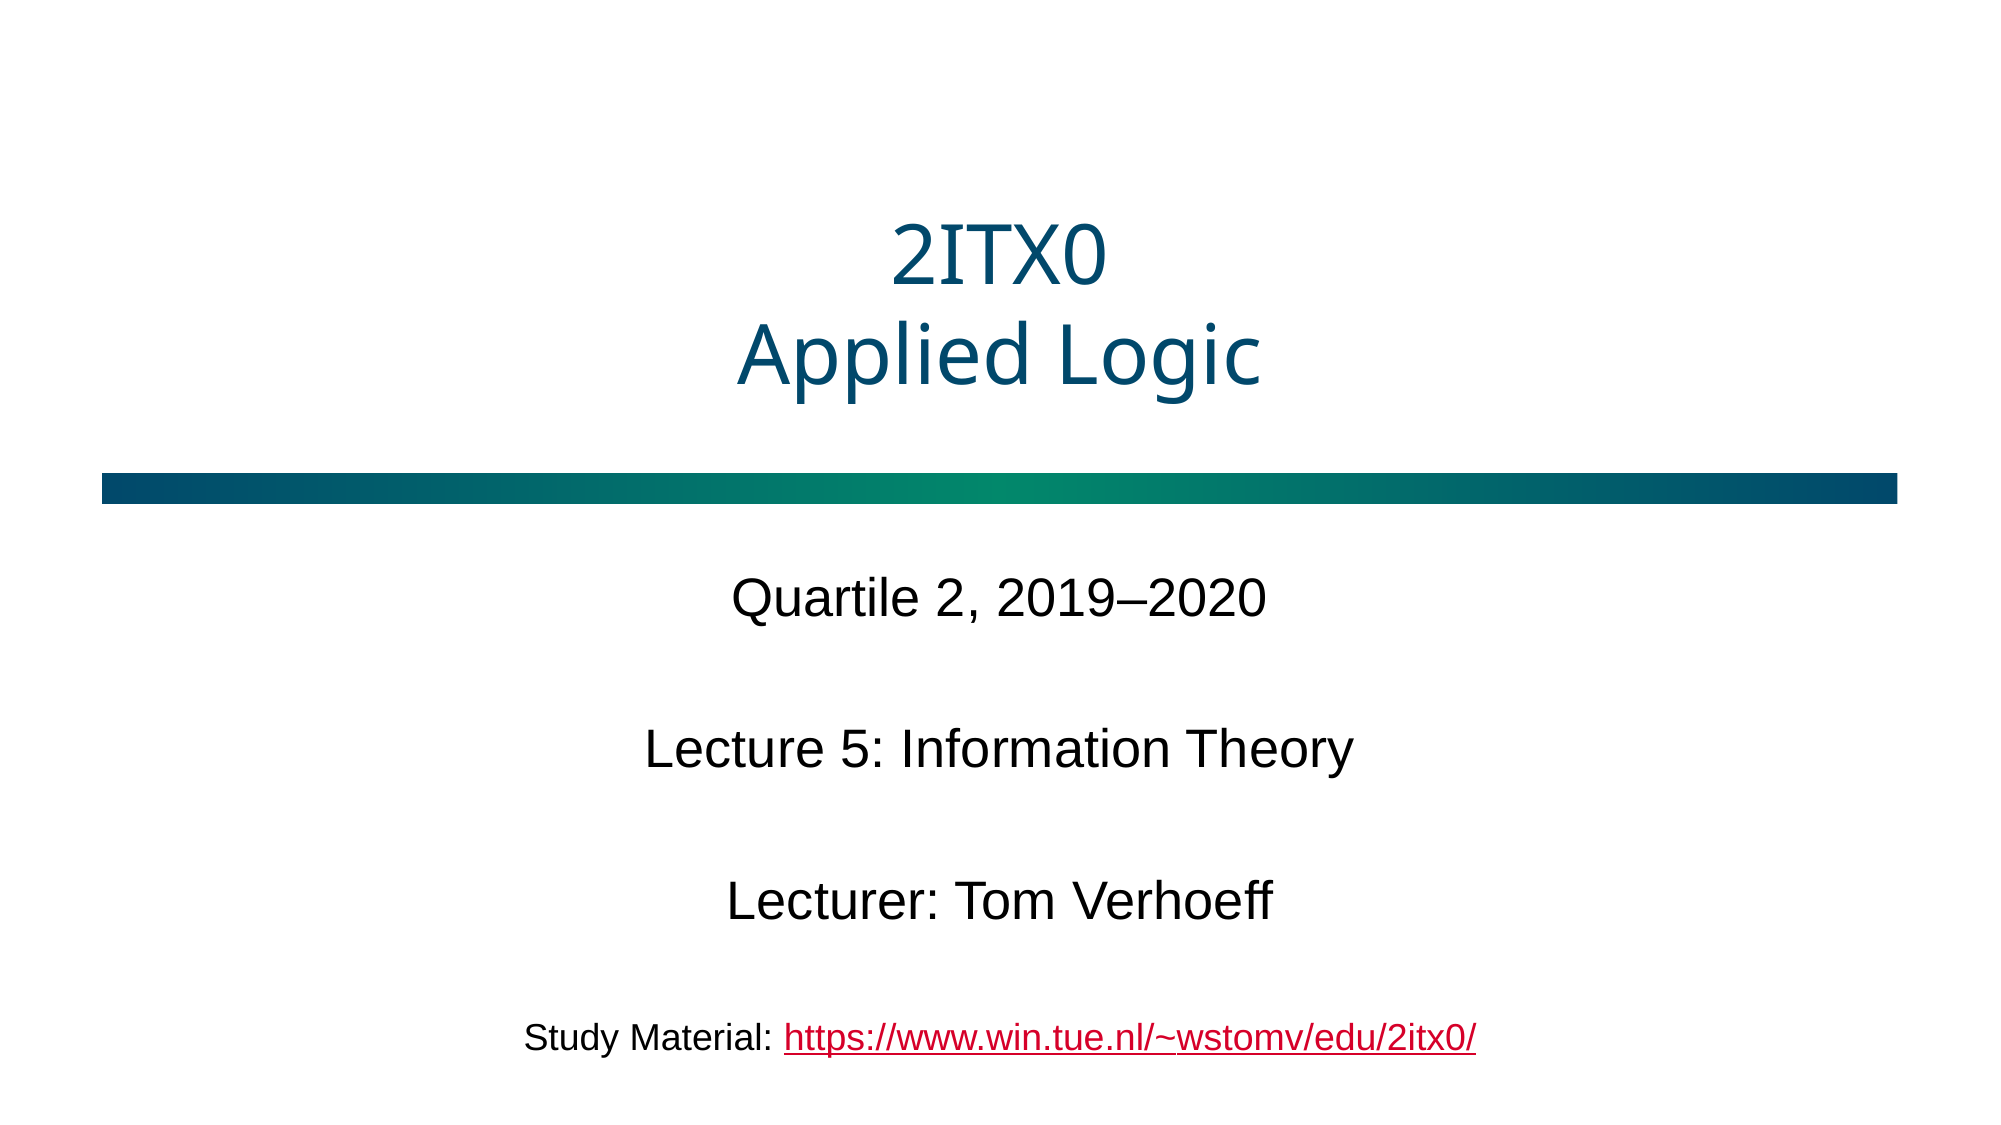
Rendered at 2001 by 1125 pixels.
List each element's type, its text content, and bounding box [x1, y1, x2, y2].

subtitle Quartile 2, 2019–2020 Lecture 5: Information Theory Lecturer: Tom Verhoeff Study Material: https://www.win.tue.nl/~wstomv/edu/2itx0/ [443, 554, 1557, 1098]
title 2ITX0 Applied Logic [362, 112, 1638, 410]
